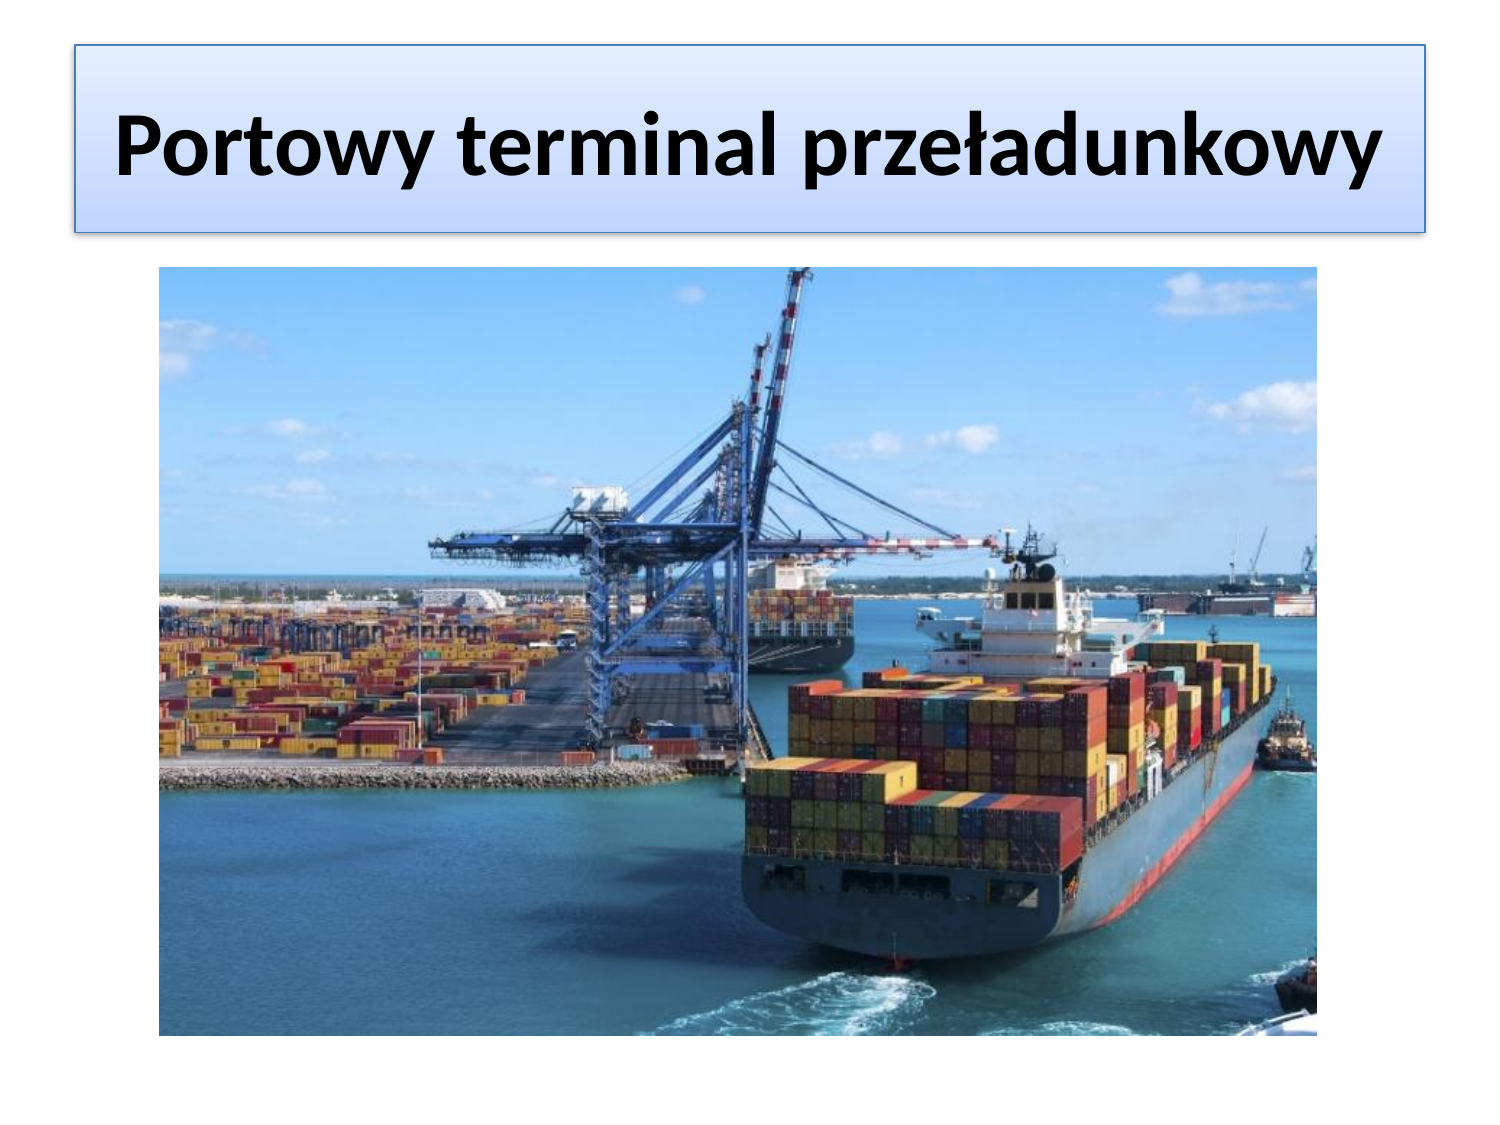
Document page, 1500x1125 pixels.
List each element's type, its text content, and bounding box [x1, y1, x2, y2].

title Portowy terminal przeładunkowy [74, 44, 1426, 233]
picture [159, 266, 1318, 1036]
